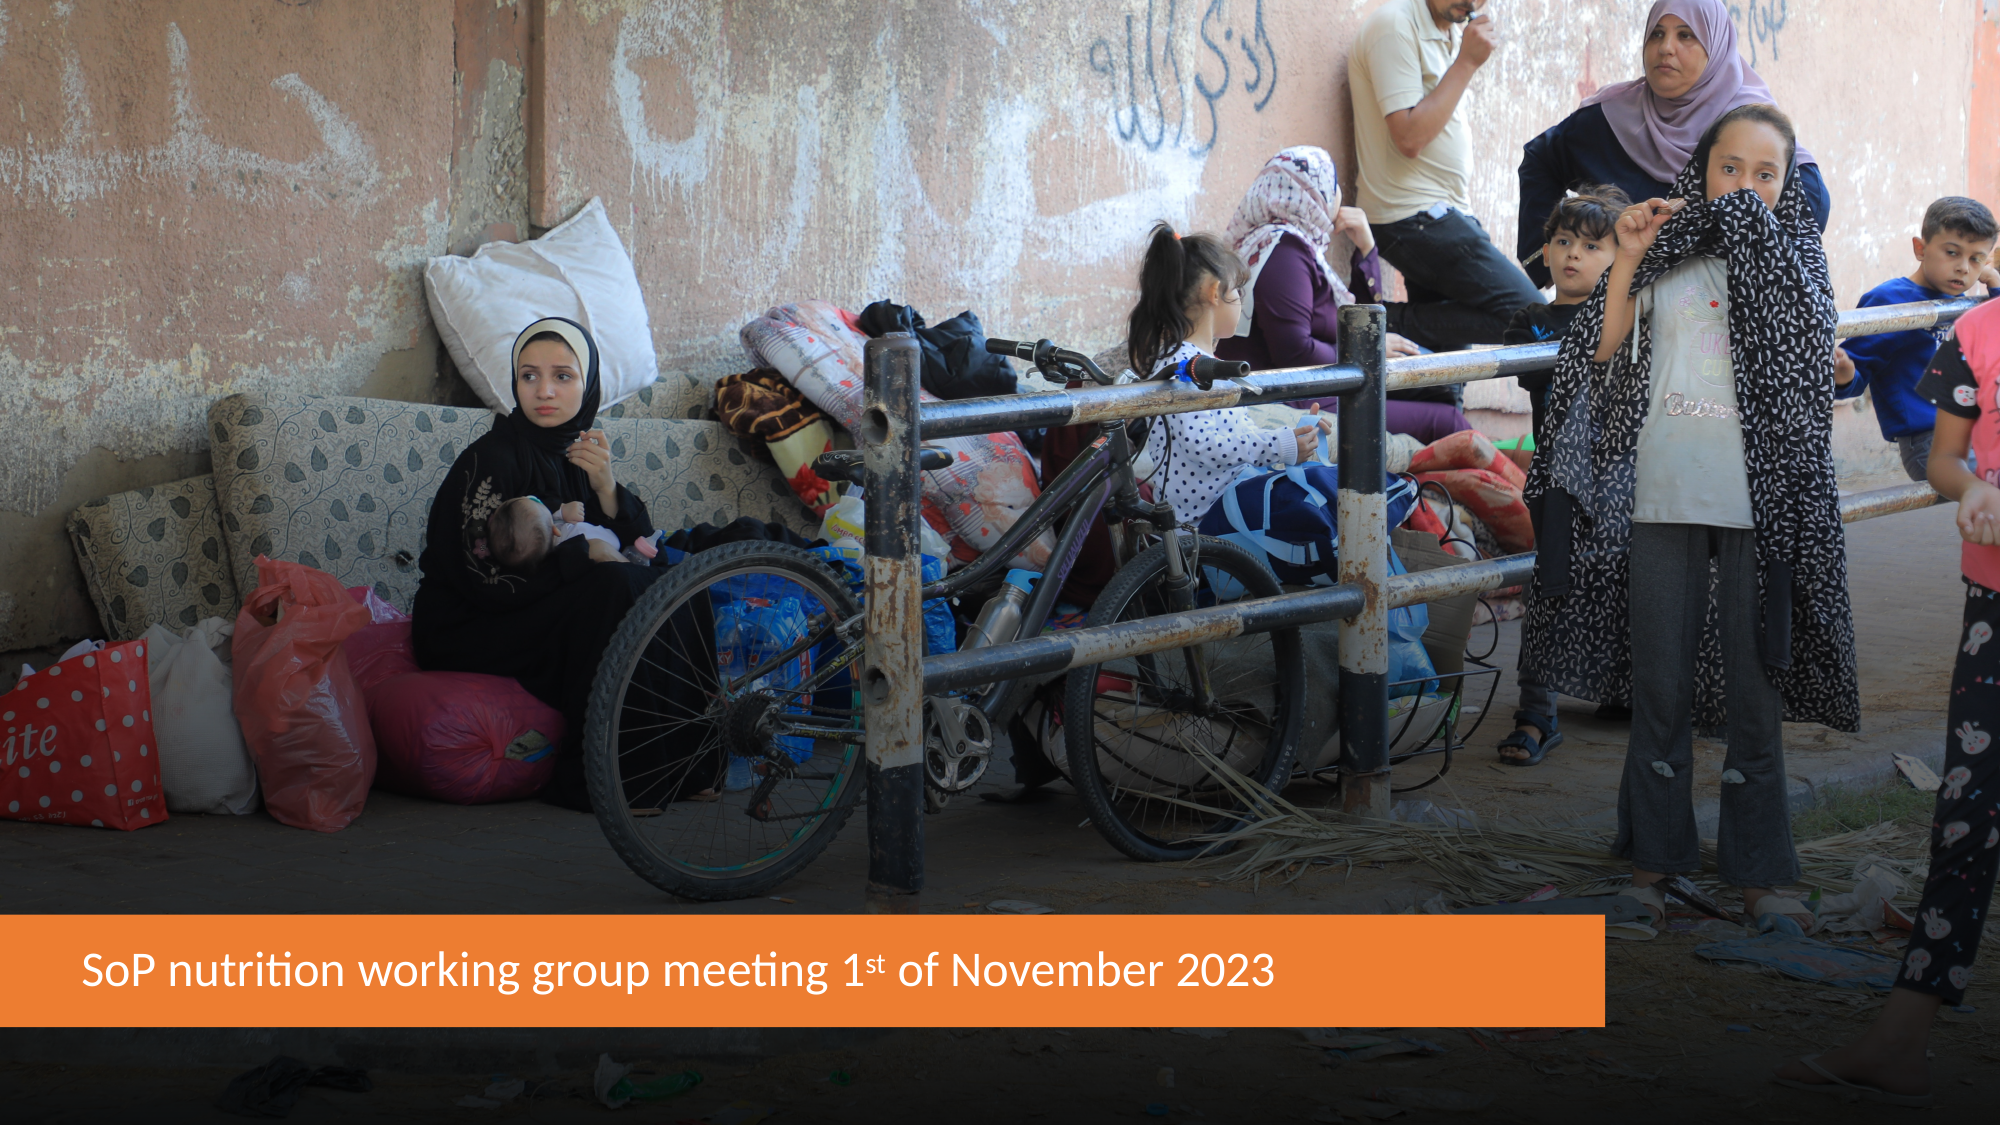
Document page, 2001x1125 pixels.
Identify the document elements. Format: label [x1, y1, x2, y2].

text_box [0, 0, 2000, 1125]
